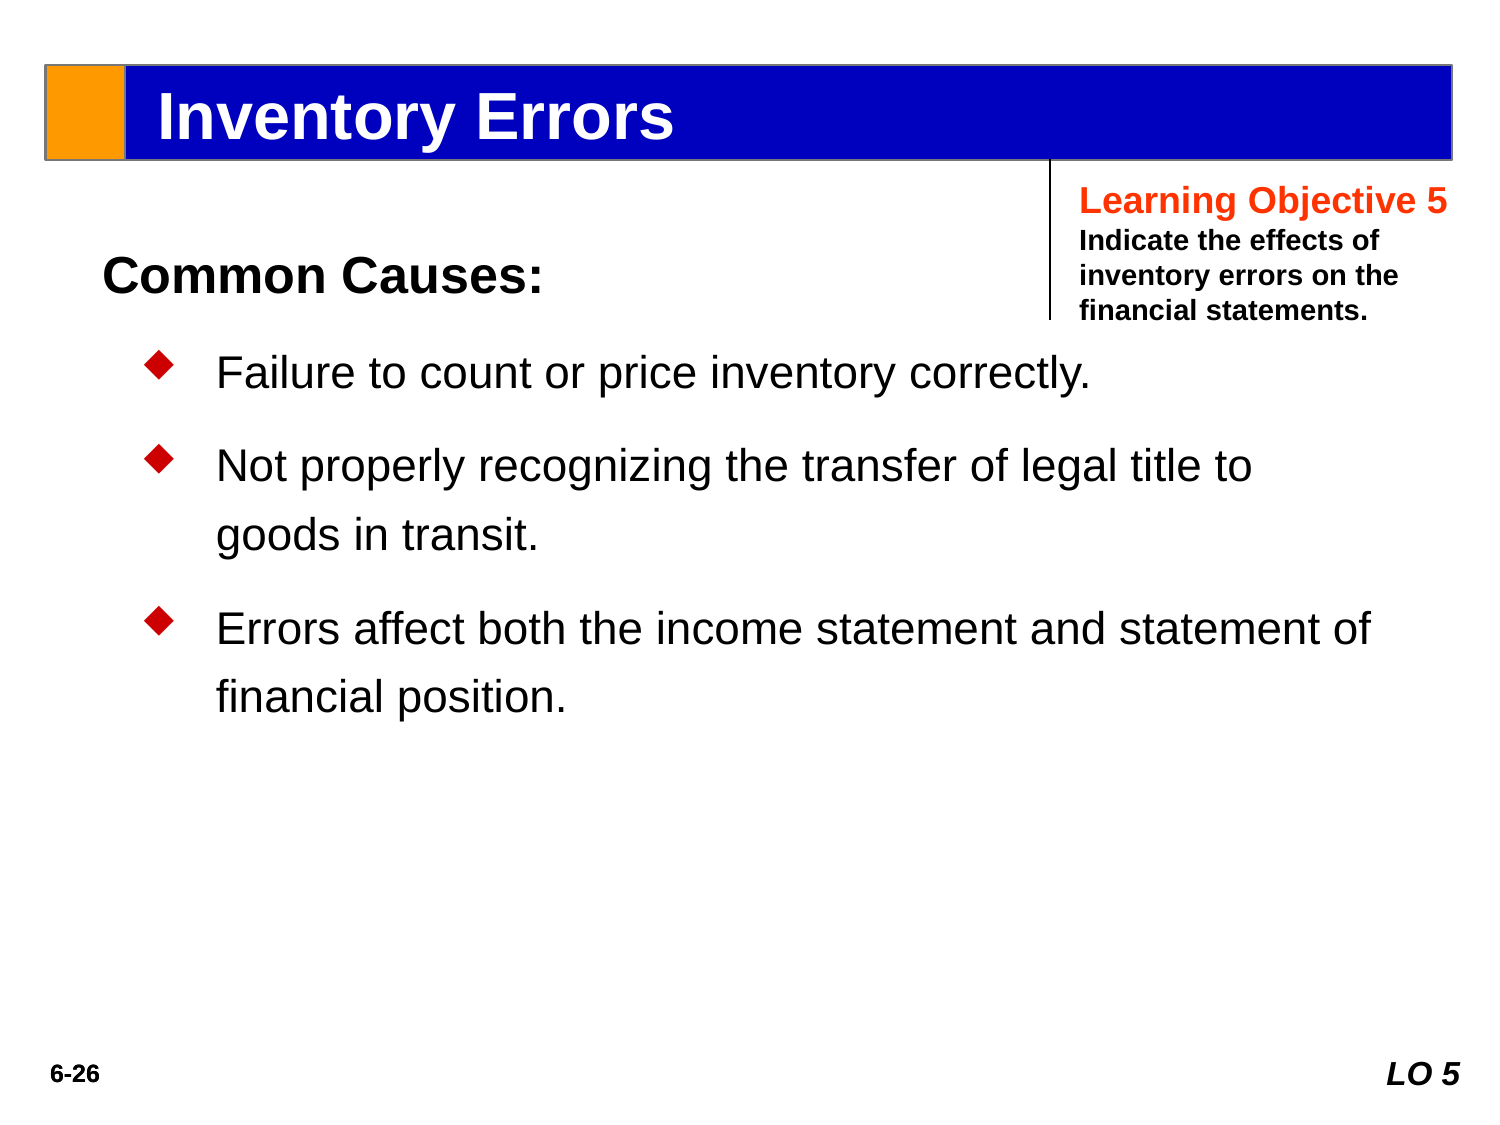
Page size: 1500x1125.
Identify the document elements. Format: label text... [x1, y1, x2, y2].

text_box Learning Objective 5 Indicate the effects of inventory errors on the financial statements. [1064, 168, 1500, 334]
text_box LO 5 [1337, 1044, 1475, 1100]
text_box Inventory Errors [125, 65, 1453, 161]
text_box Common Causes: Failure to count or price inventory correctly. Not properly recognizing the transfer of legal title to goods in transit. Errors affect both the income statement and statement of financial position. [87, 218, 1388, 730]
text_box [45, 65, 125, 161]
